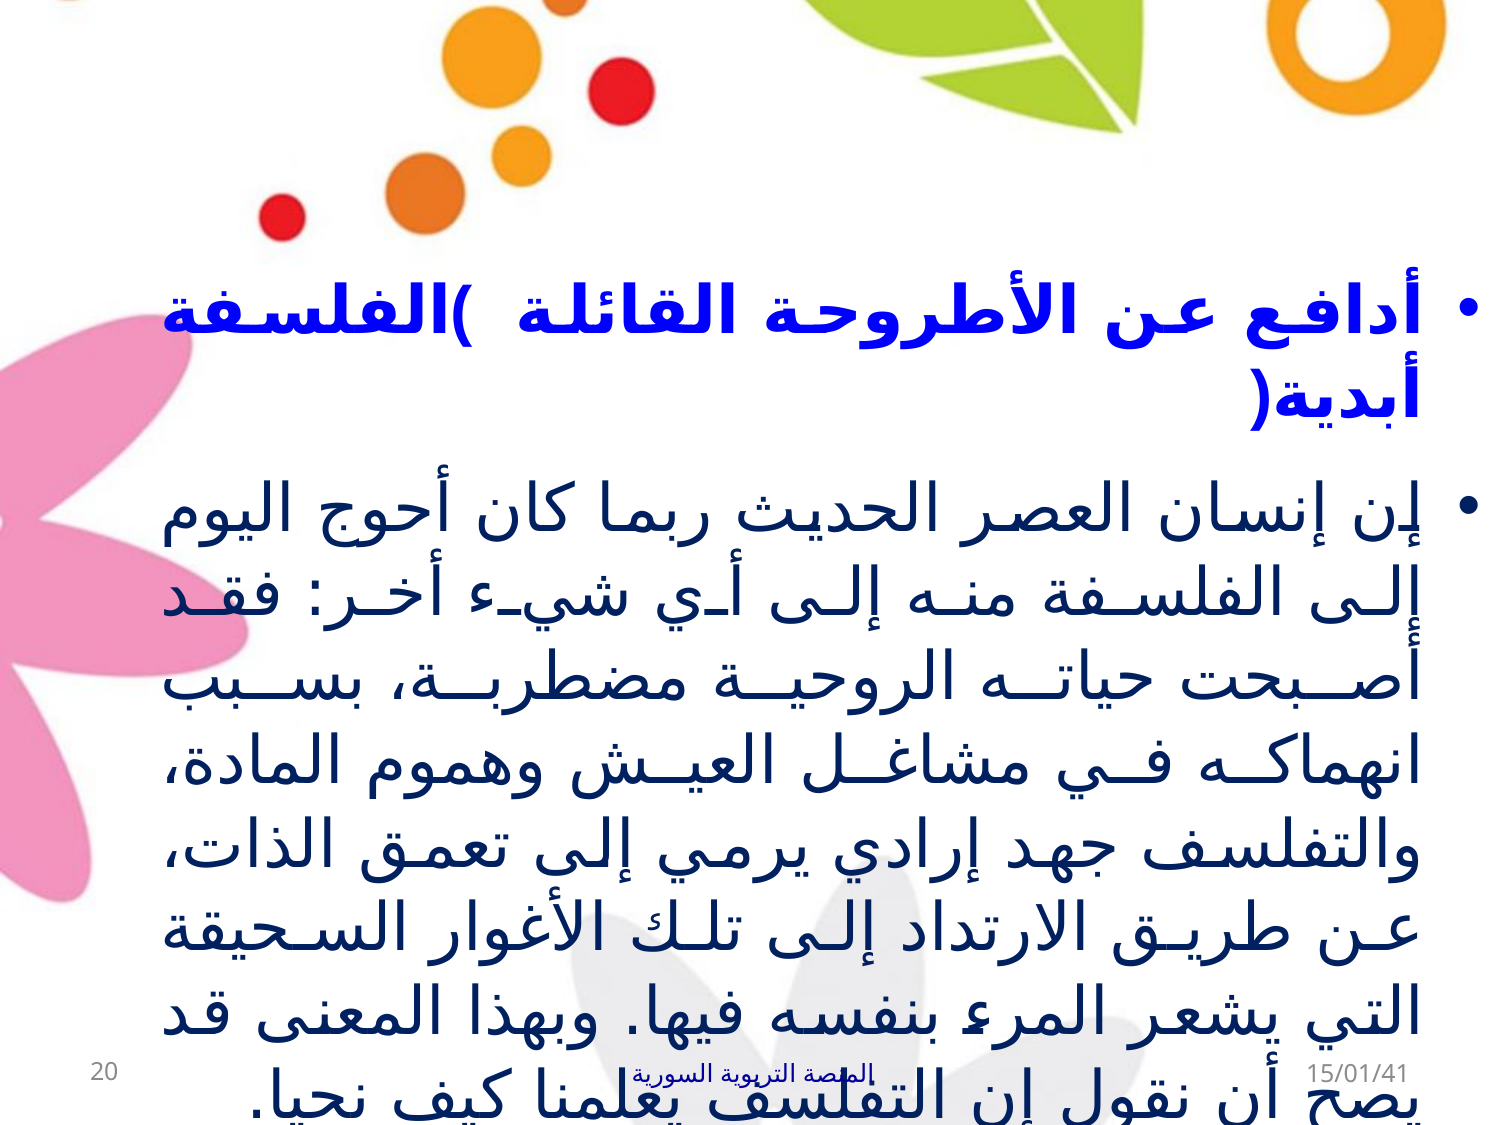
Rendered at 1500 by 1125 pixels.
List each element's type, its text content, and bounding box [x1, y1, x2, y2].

slide_number 20 [75, 1042, 425, 1103]
footer المنصة التربوية السورية [512, 1042, 988, 1103]
picture [0, 0, 1500, 1125]
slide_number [1074, 1042, 1425, 1103]
list أدافع عن الأطروحة القائلة )الفلسفة أبدية( إن إنسان العصر الحديث ربما كان أحوج اليوم إلى الفلسفة منه إلى أي شيء أخر: فقد أصبحت حياته الروحية مضطربة، بسبب انهماكه في مشاغل العيش وهموم المادة، والتفلسف جهد إرادي يرمي إلى تعمق الذات، عن طريق الارتداد إلى تلك الأغوار السحيقة التي يشعر المرء بنفسه فيها. وبهذا المعنى قد يصح أن نقول إن التفلسف يعلمنا كيف نحيا. [145, 255, 1496, 998]
